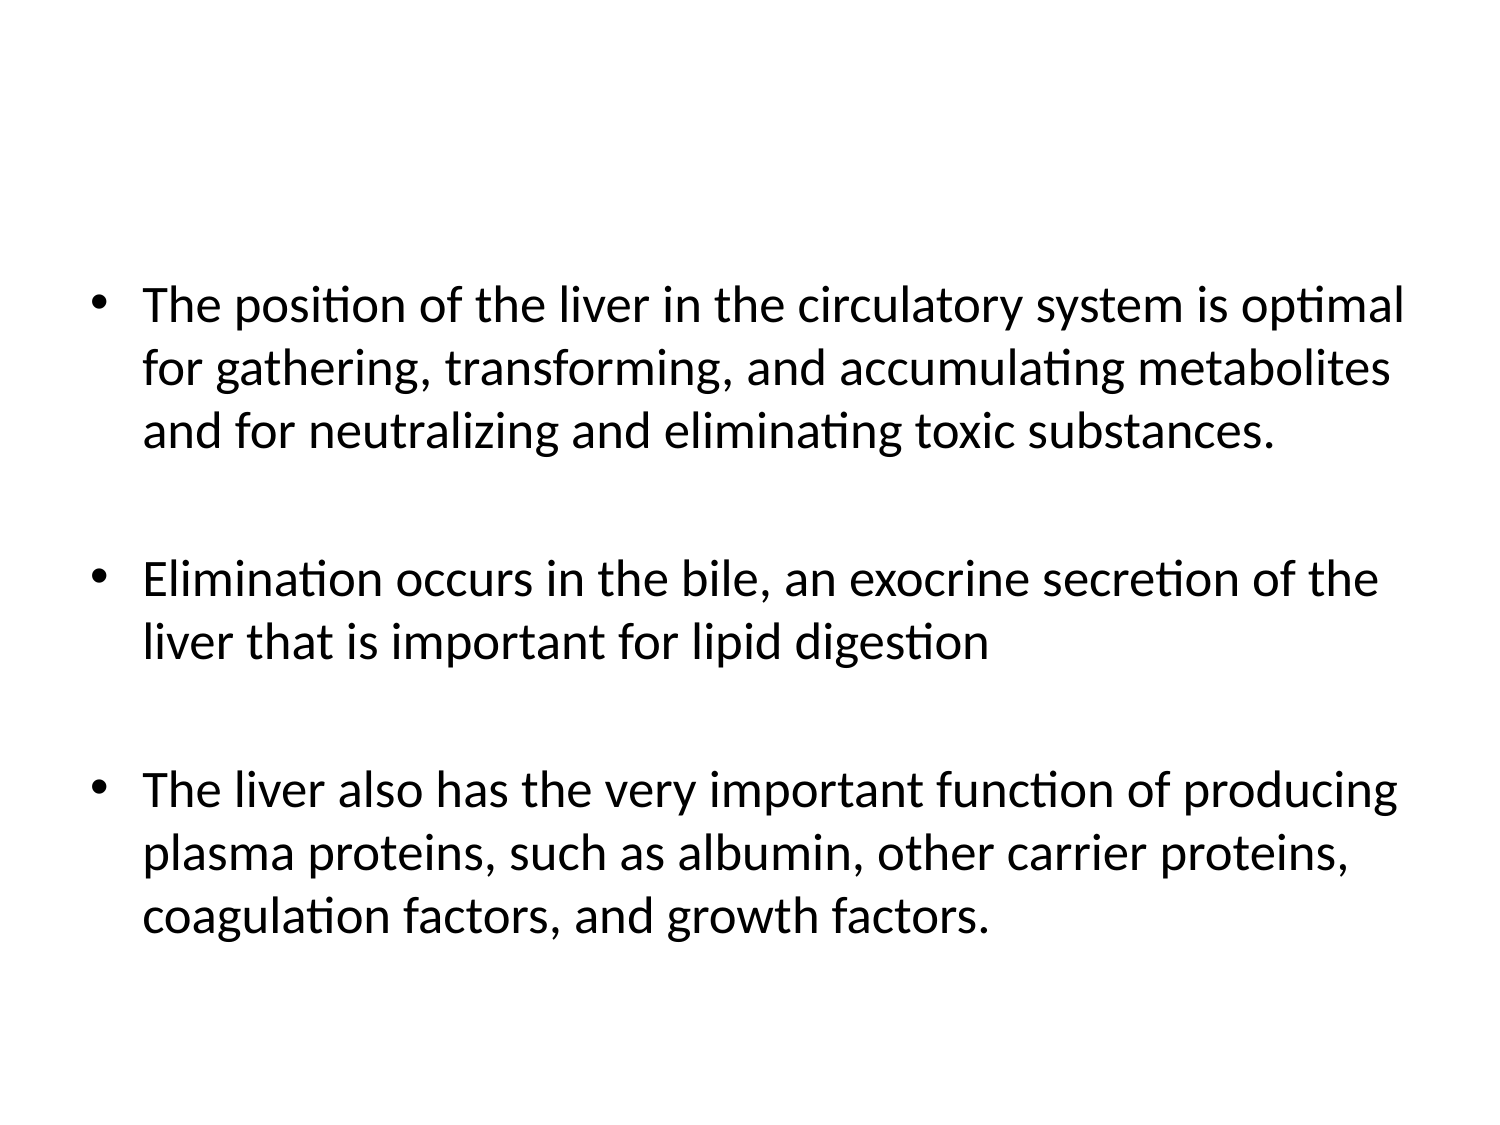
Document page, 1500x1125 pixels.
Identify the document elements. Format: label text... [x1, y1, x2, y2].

list The position of the liver in the circulatory system is optimal for gathering, transforming, and accumulating metabolites and for neutralizing and eliminating toxic substances. Elimination occurs in the bile, an exocrine secretion of the liver that is important for lipid digestion The liver also has the very important function of producing plasma proteins, such as albumin, other carrier proteins, coagulation factors, and growth factors. [75, 262, 1425, 1005]
